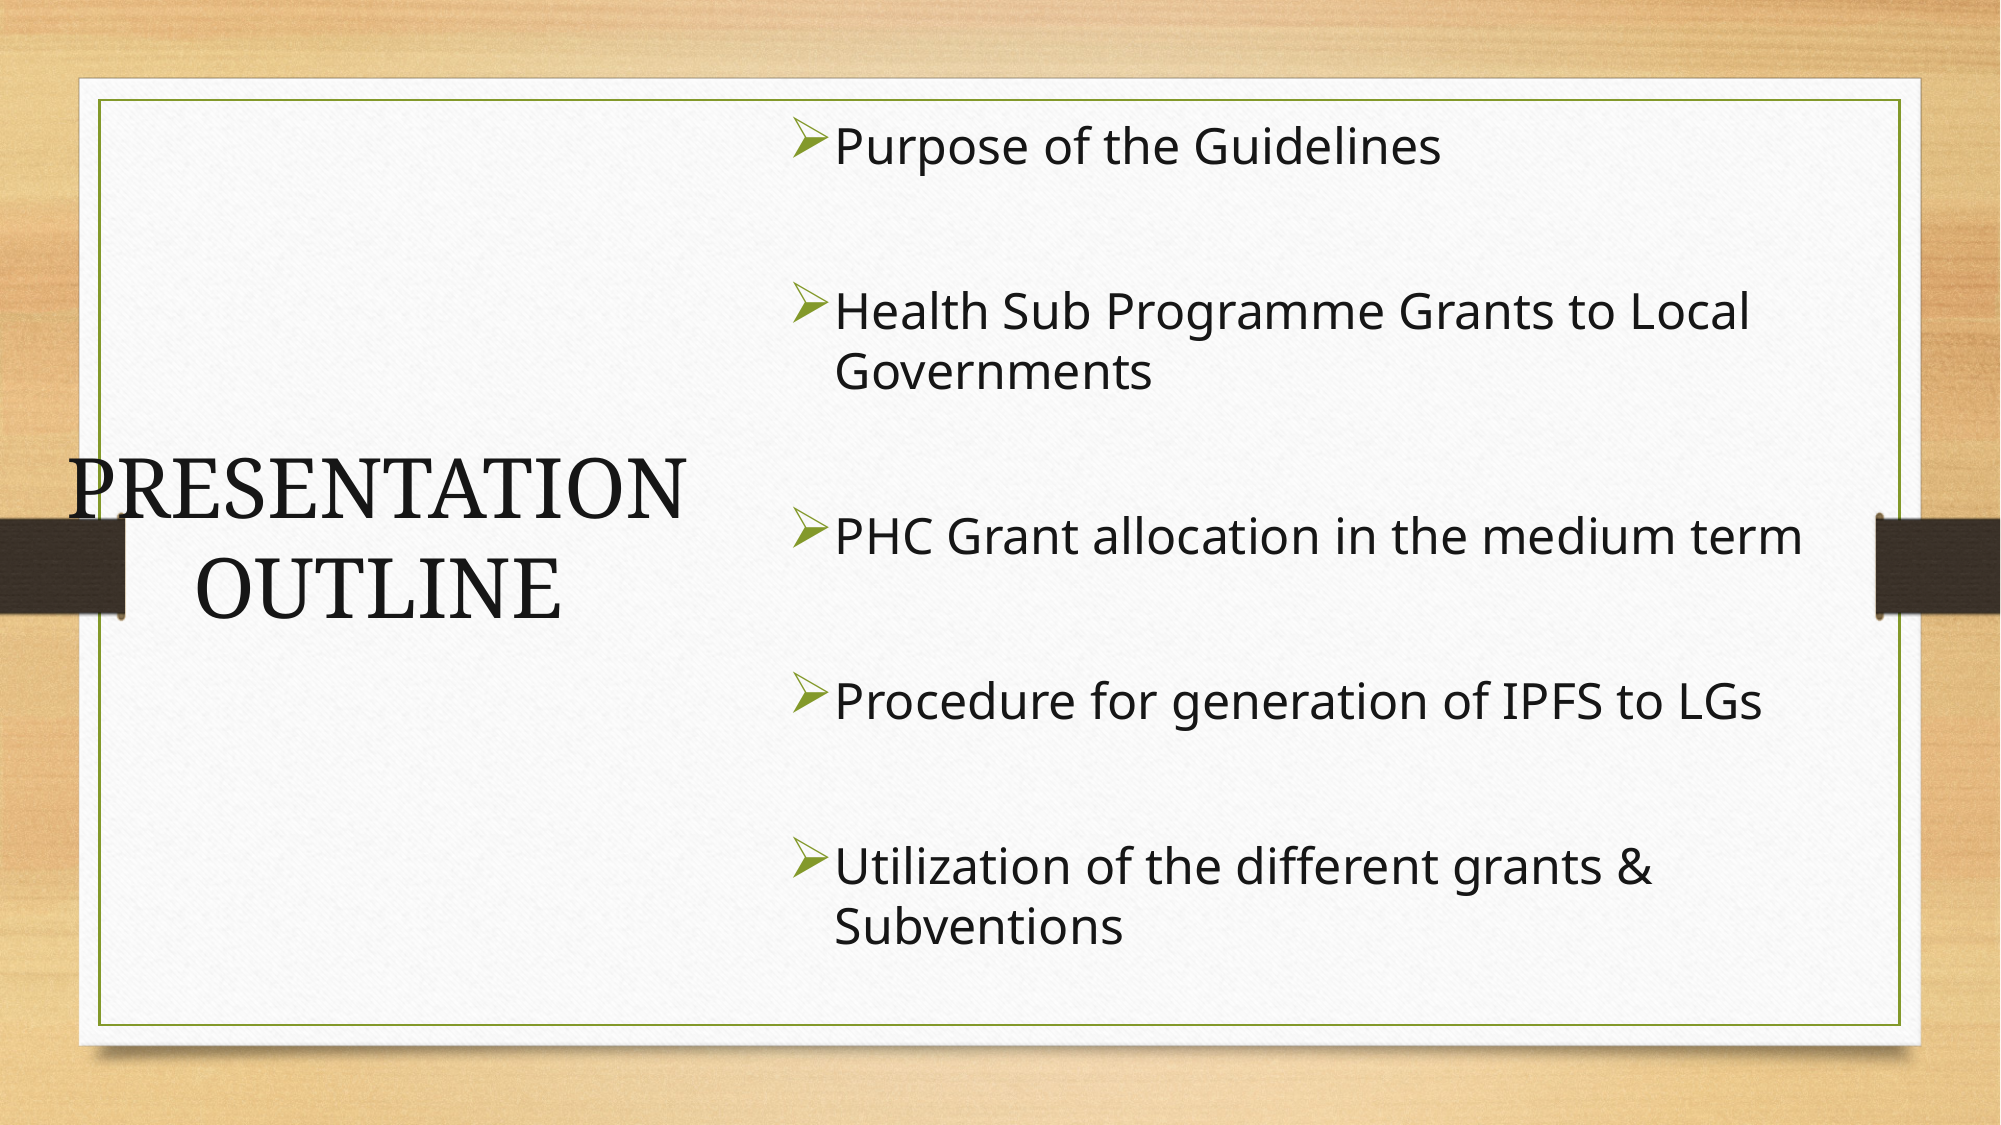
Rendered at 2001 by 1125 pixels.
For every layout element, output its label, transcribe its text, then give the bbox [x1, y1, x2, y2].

title PRESENTATION OUTLINE [46, 161, 710, 910]
picture [0, 0, 2001, 1125]
list Purpose of the Guidelines Health Sub Programme Grants to Local Governments PHC Grant allocation in the medium term Procedure for generation of IPFS to LGs Utilization of the different grants & Subventions [773, 59, 1954, 1093]
